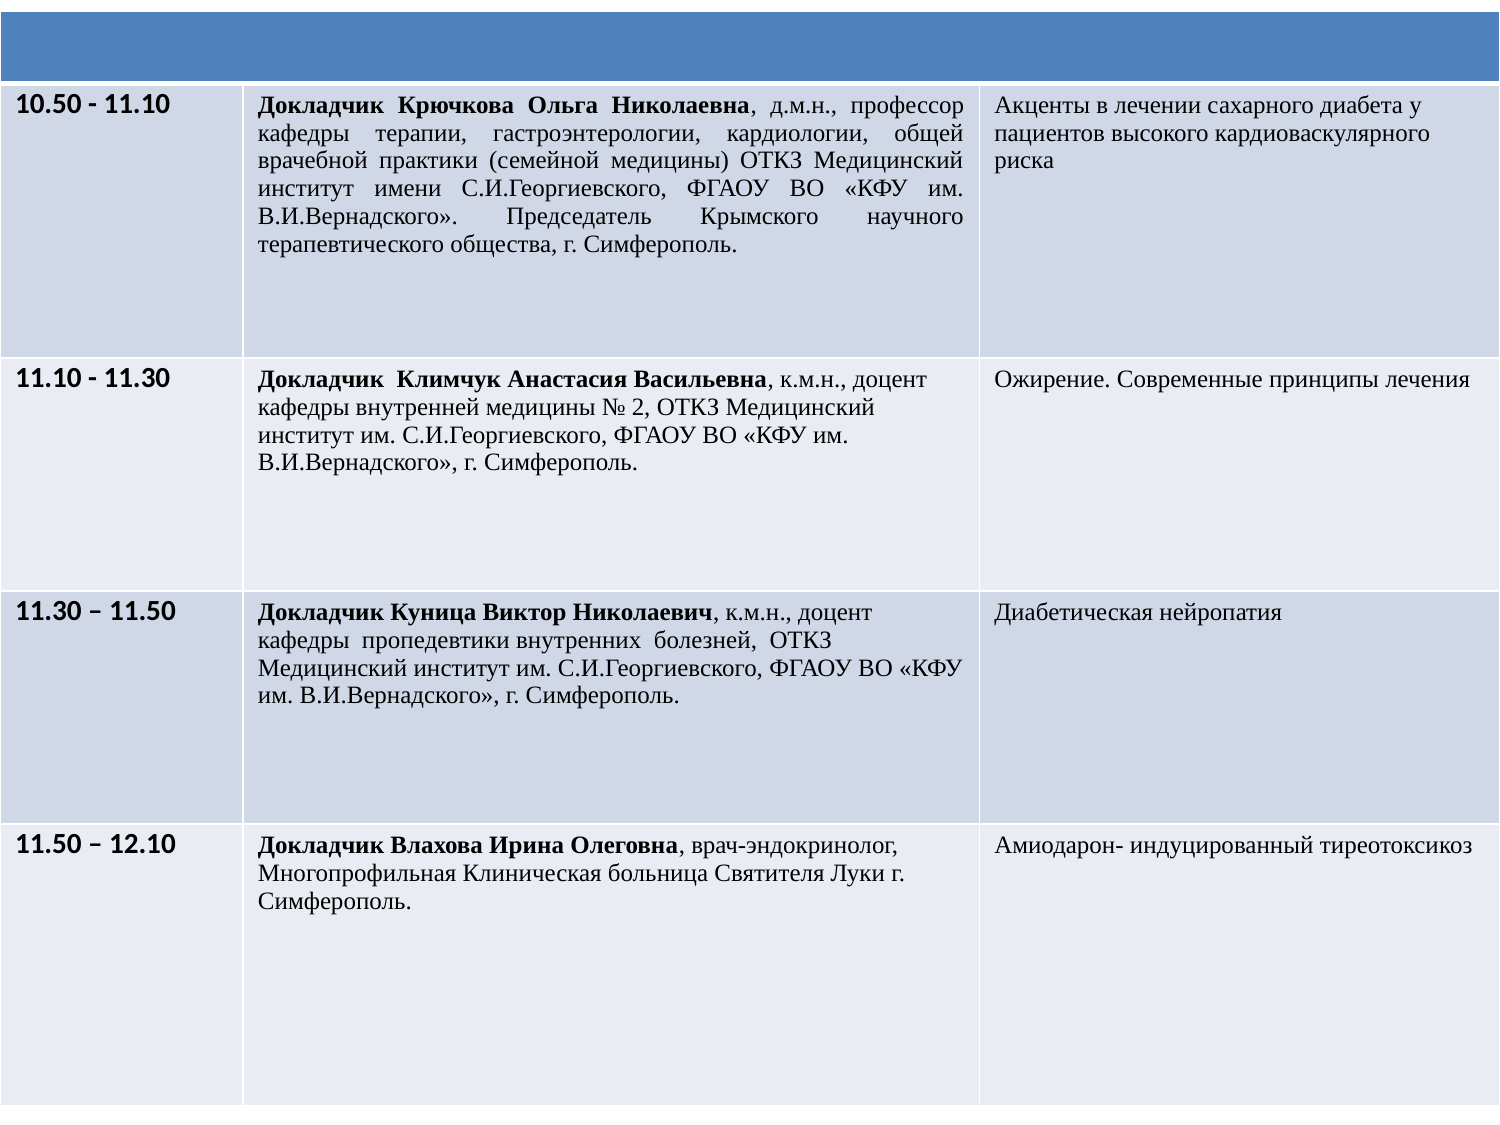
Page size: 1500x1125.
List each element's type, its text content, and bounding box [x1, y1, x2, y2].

table_cell 11.10 - 11.30 [1, 359, 242, 590]
table_cell Амиодарон- индуцированный тиреотоксикоз [980, 825, 1499, 1105]
table_cell Докладчик Крючкова Ольга Николаевна, д.м.н., профессор кафедры терапии, гастроэнтерологии, кардиологии, общей врачебной практики (семейной медицины) ОТКЗ Медицинский институт имени С.И.Георгиевского, ФГАОУ ВО «КФУ им. В.И.Вернадского». Председатель Крымского научного терапевтического общества, г. Симферополь. [244, 86, 979, 357]
table_cell Докладчик Куница Виктор Николаевич, к.м.н., доцент кафедры пропедевтики внутренних болезней, ОТКЗ Медицинский институт им. С.И.Георгиевского, ФГАОУ ВО «КФУ им. В.И.Вернадского», г. Симферополь. [244, 592, 979, 823]
table_cell 10.50 - 11.10 [1, 86, 242, 357]
table_cell Докладчик Климчук Анастасия Васильевна, к.м.н., доцент кафедры внутренней медицины № 2, ОТКЗ Медицинский институт им. С.И.Георгиевского, ФГАОУ ВО «КФУ им. В.И.Вернадского», г. Симферополь. [244, 359, 979, 590]
table_cell Акценты в лечении сахарного диабета у пациентов высокого кардиоваскулярного риска [980, 86, 1499, 357]
table_cell Ожирение. Современные принципы лечения [980, 359, 1499, 590]
table_cell Докладчик Влахова Ирина Олеговна, врач-эндокринолог, Многопрофильная Клиническая больница Святителя Луки г. Симферополь. [244, 825, 979, 1105]
table_cell Диабетическая нейропатия [980, 592, 1499, 823]
table_cell 11.30 – 11.50 [1, 592, 242, 823]
table_cell 11.50 – 12.10 [1, 825, 242, 1105]
table_header [1, 12, 1499, 81]
